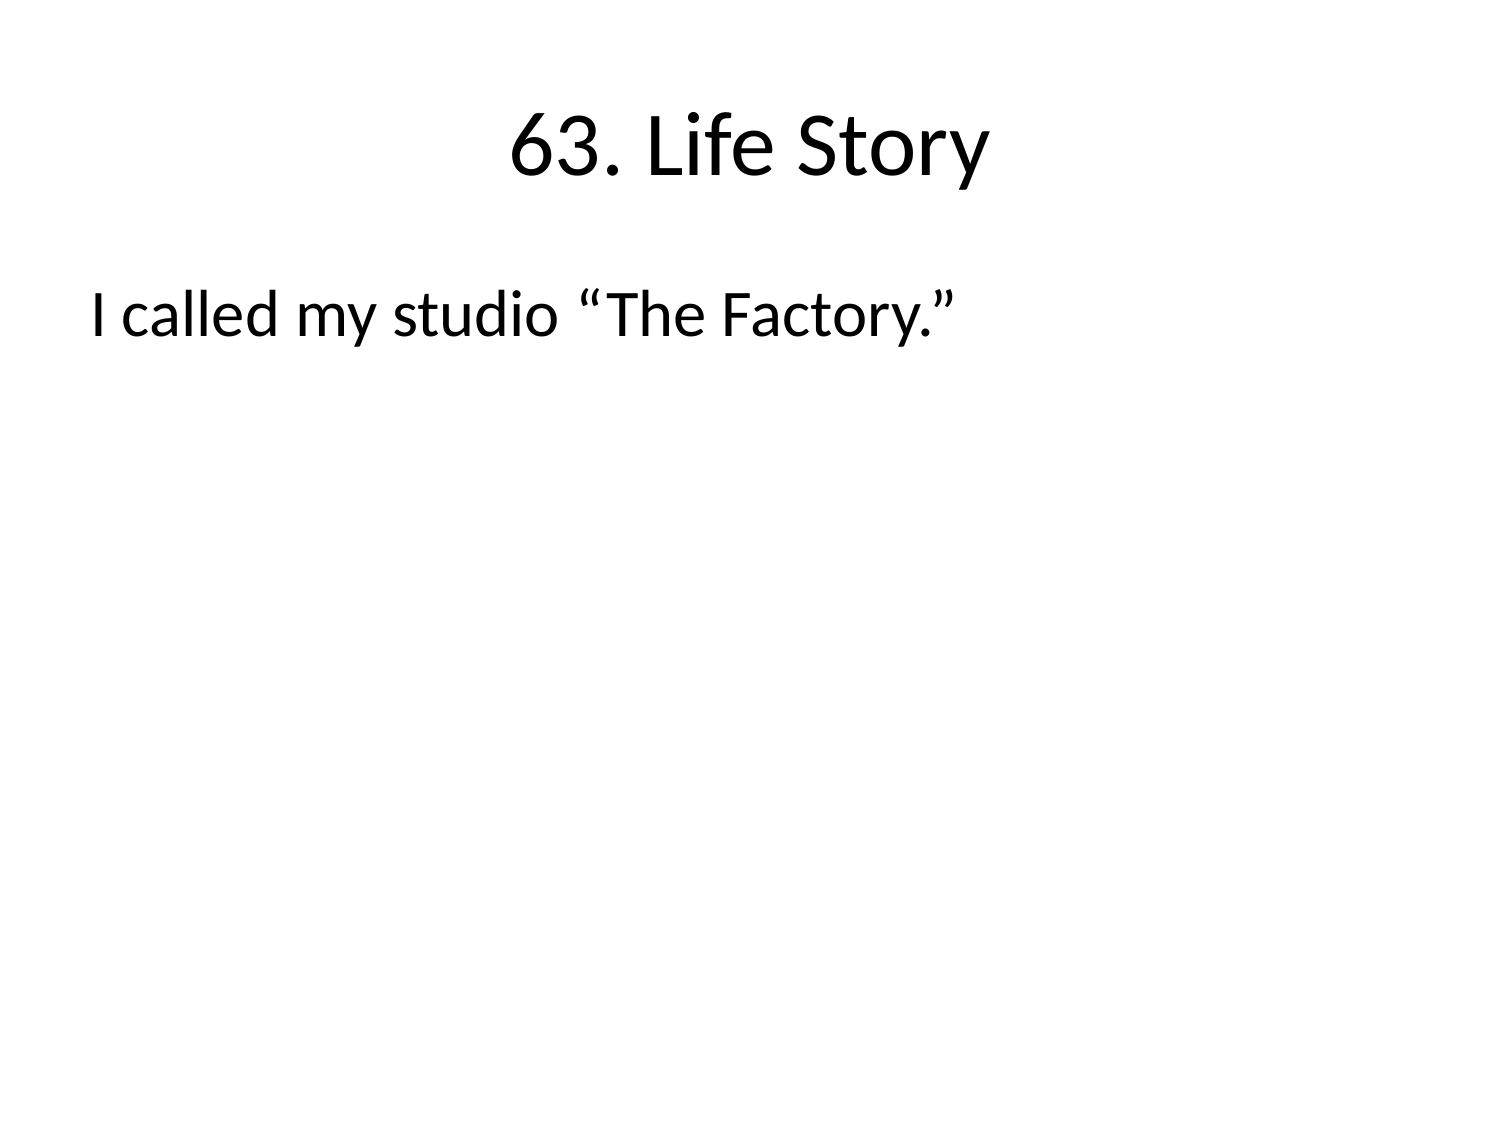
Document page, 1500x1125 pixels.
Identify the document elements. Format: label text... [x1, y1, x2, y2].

list I called my studio “The Factory.” [75, 262, 1425, 1005]
title 63. Life Story [75, 45, 1425, 233]
